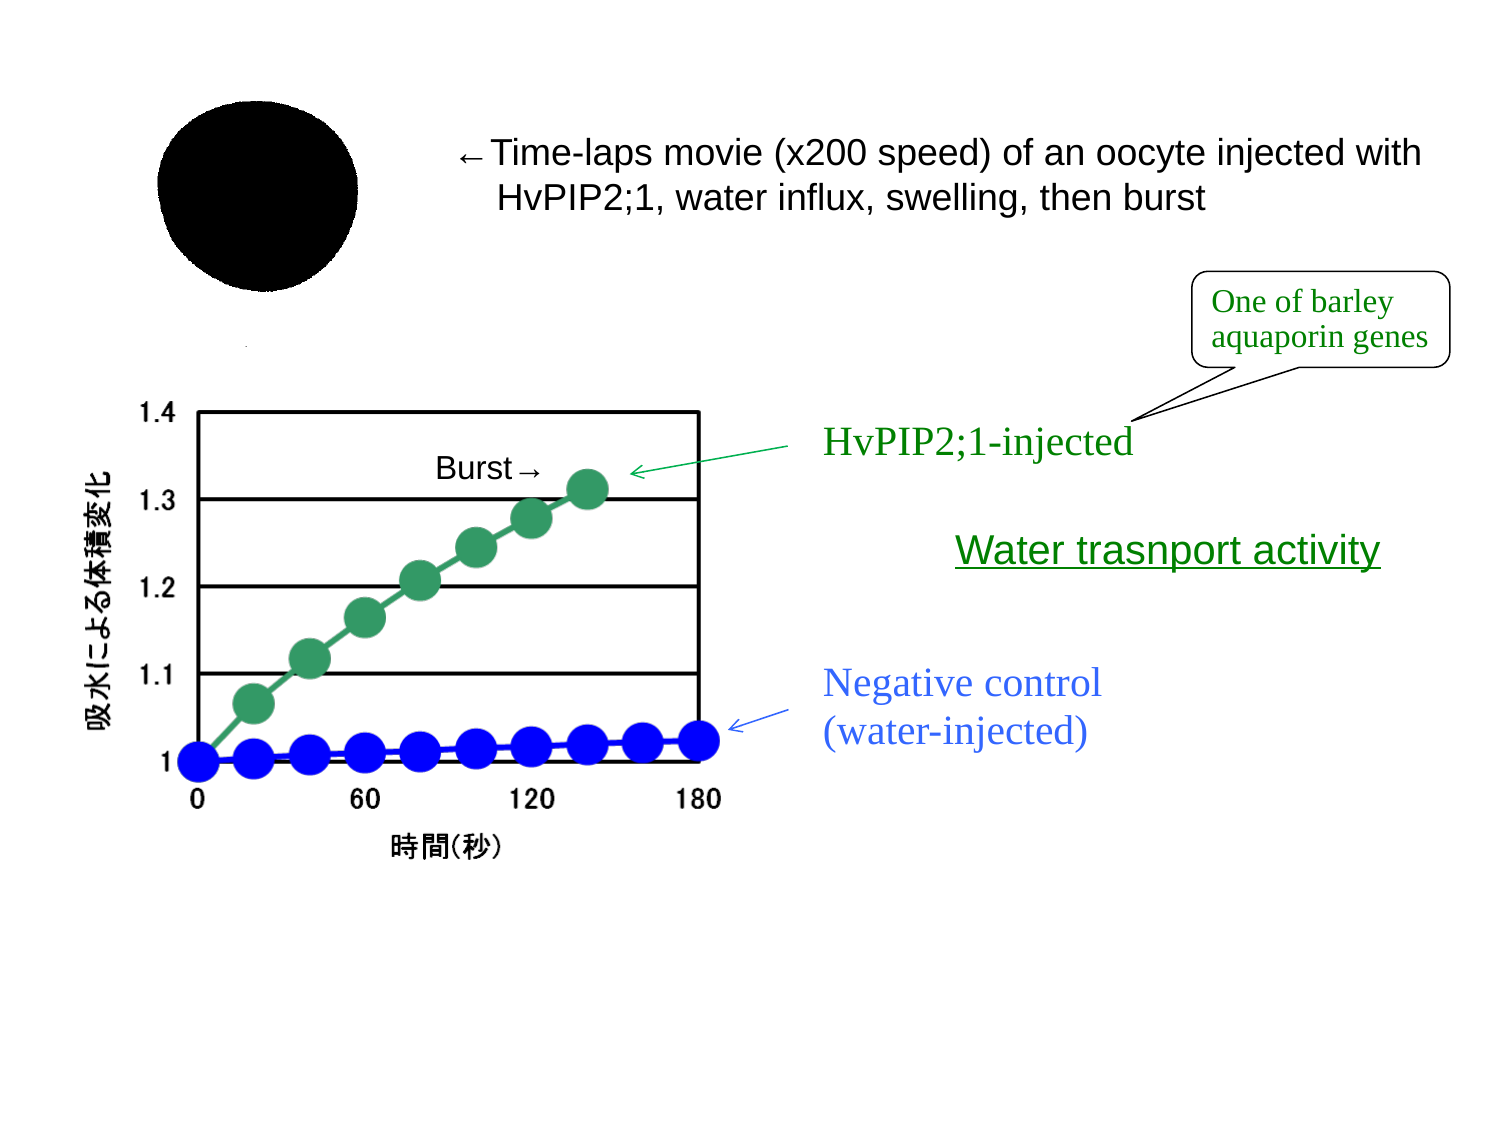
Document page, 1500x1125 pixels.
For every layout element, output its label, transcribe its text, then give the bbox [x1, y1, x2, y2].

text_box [46, 372, 799, 907]
text_box Water trasnport activity [940, 515, 1396, 581]
list HvPIP2;1-injected Negative control (water-injected) [807, 415, 1196, 906]
text_box ←Time-laps movie (x200 speed) of an oocyte injected with HvPIP2;1, water influx, swelling, then burst [518, 120, 1500, 226]
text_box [629, 445, 789, 475]
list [0, 0, 514, 385]
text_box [727, 709, 789, 731]
text_box One of barley aquaporin genes [1131, 271, 1450, 422]
